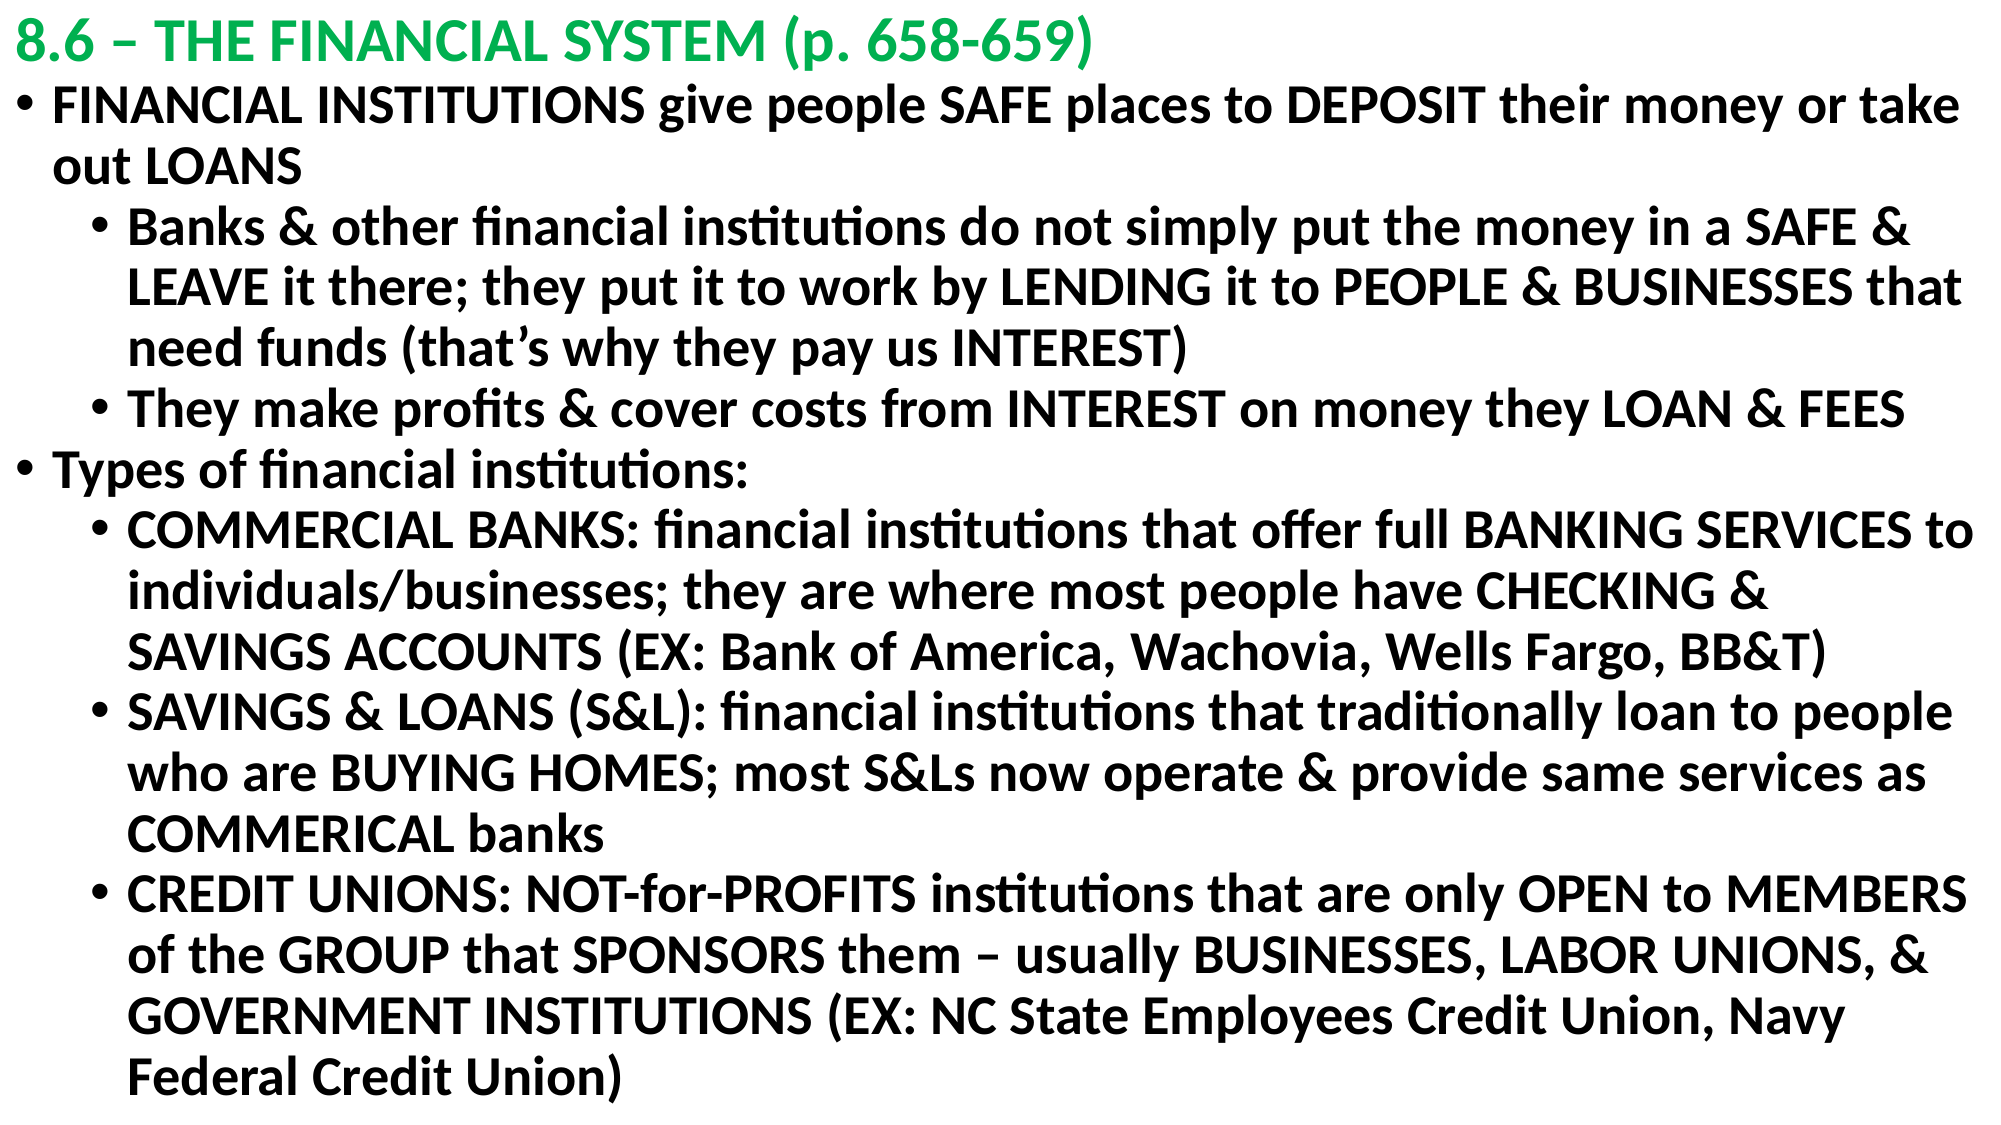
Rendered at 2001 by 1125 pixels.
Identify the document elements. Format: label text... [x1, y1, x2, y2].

title 8.6 – THE FINANCIAL SYSTEM (p. 658-659) [0, 0, 2000, 67]
list FINANCIAL INSTITUTIONS give people SAFE places to DEPOSIT their money or take out LOANS Banks & other financial institutions do not simply put the money in a SAFE & LEAVE it there; they put it to work by LENDING it to PEOPLE & BUSINESSES that need funds (that’s why they pay us INTEREST) They make profits & cover costs from INTEREST on money they LOAN & FEES Types of financial institutions: COMMERCIAL BANKS: financial institutions that offer full BANKING SERVICES to individuals/businesses; they are where most people have CHECKING & SAVINGS ACCOUNTS (EX: Bank of America, Wachovia, Wells Fargo, BB&T) SAVINGS & LOANS (S&L): financial institutions that traditionally loan to people who are BUYING HOMES; most S&Ls now operate & provide same services as COMMERICAL banks CREDIT UNIONS: NOT-for-PROFITS institutions that are only OPEN to MEMBERS of the GROUP that SPONSORS them – usually BUSINESSES, LABOR UNIONS, & GOVERNMENT INSTITUTIONS (EX: NC State Employees Credit Union, Navy Federal Credit Union) [0, 67, 2000, 1125]
